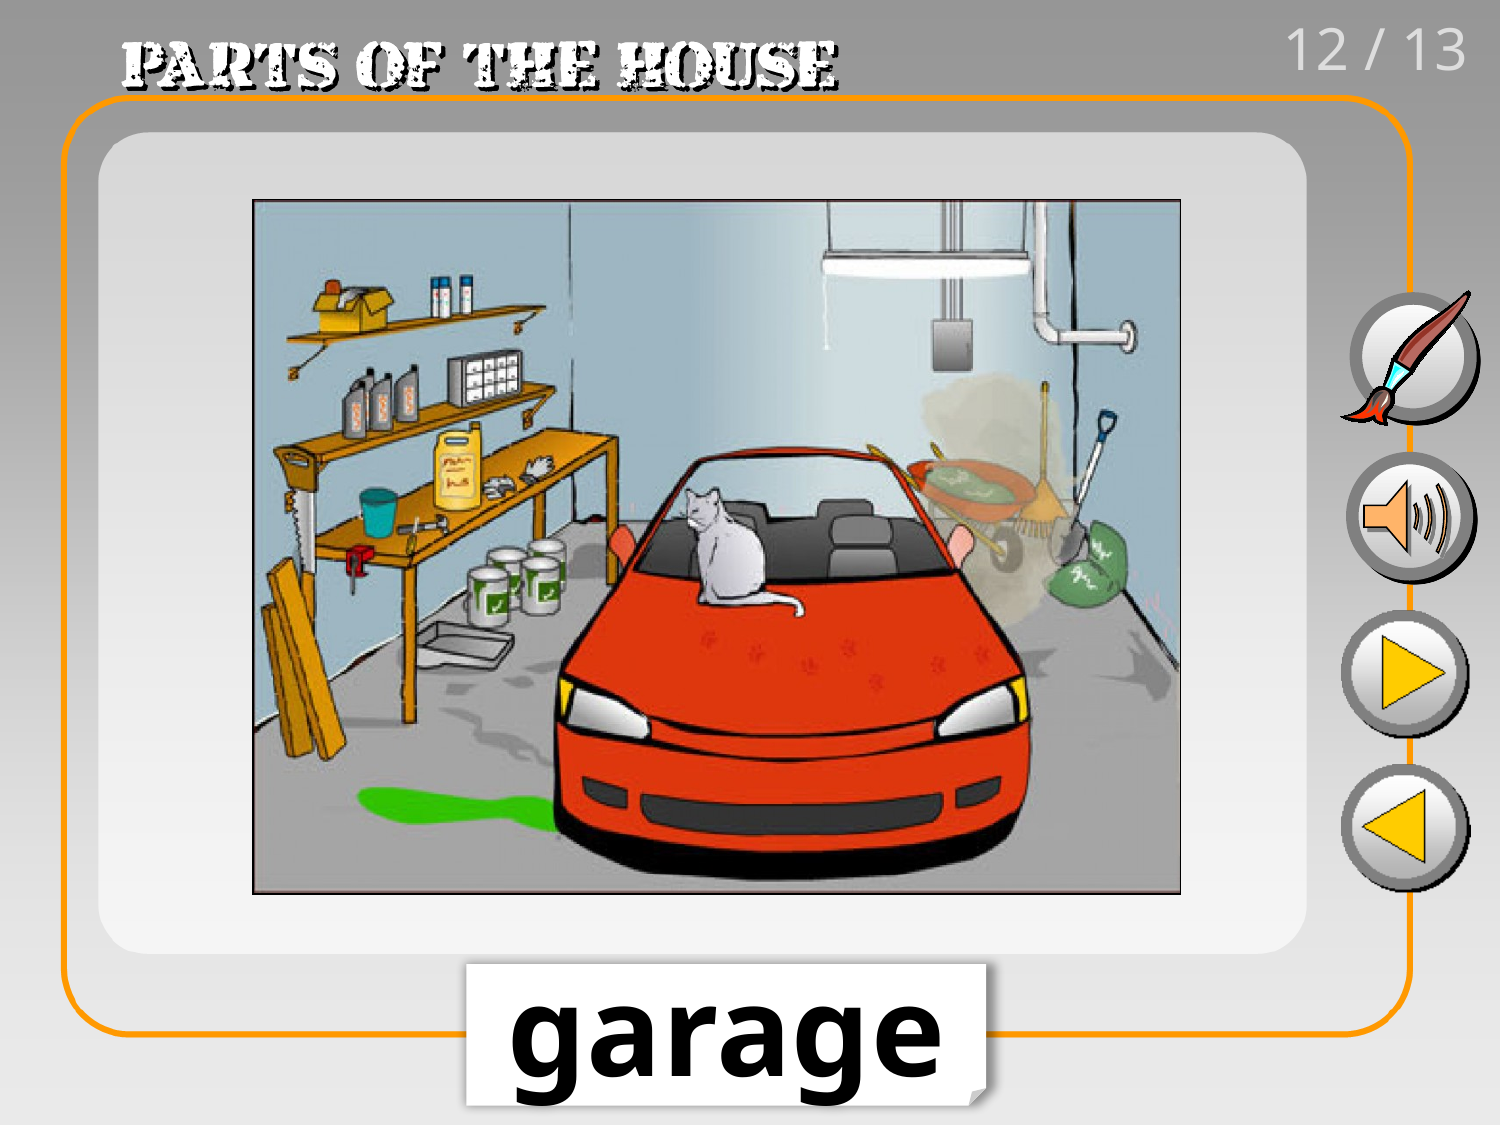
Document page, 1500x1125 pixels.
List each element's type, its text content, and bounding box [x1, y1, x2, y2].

picture [0, 0, 1500, 1125]
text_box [1352, 457, 1468, 575]
text_box garage [466, 964, 987, 1106]
text_box 12 / 13 [1210, 4, 1483, 90]
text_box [1340, 290, 1471, 426]
